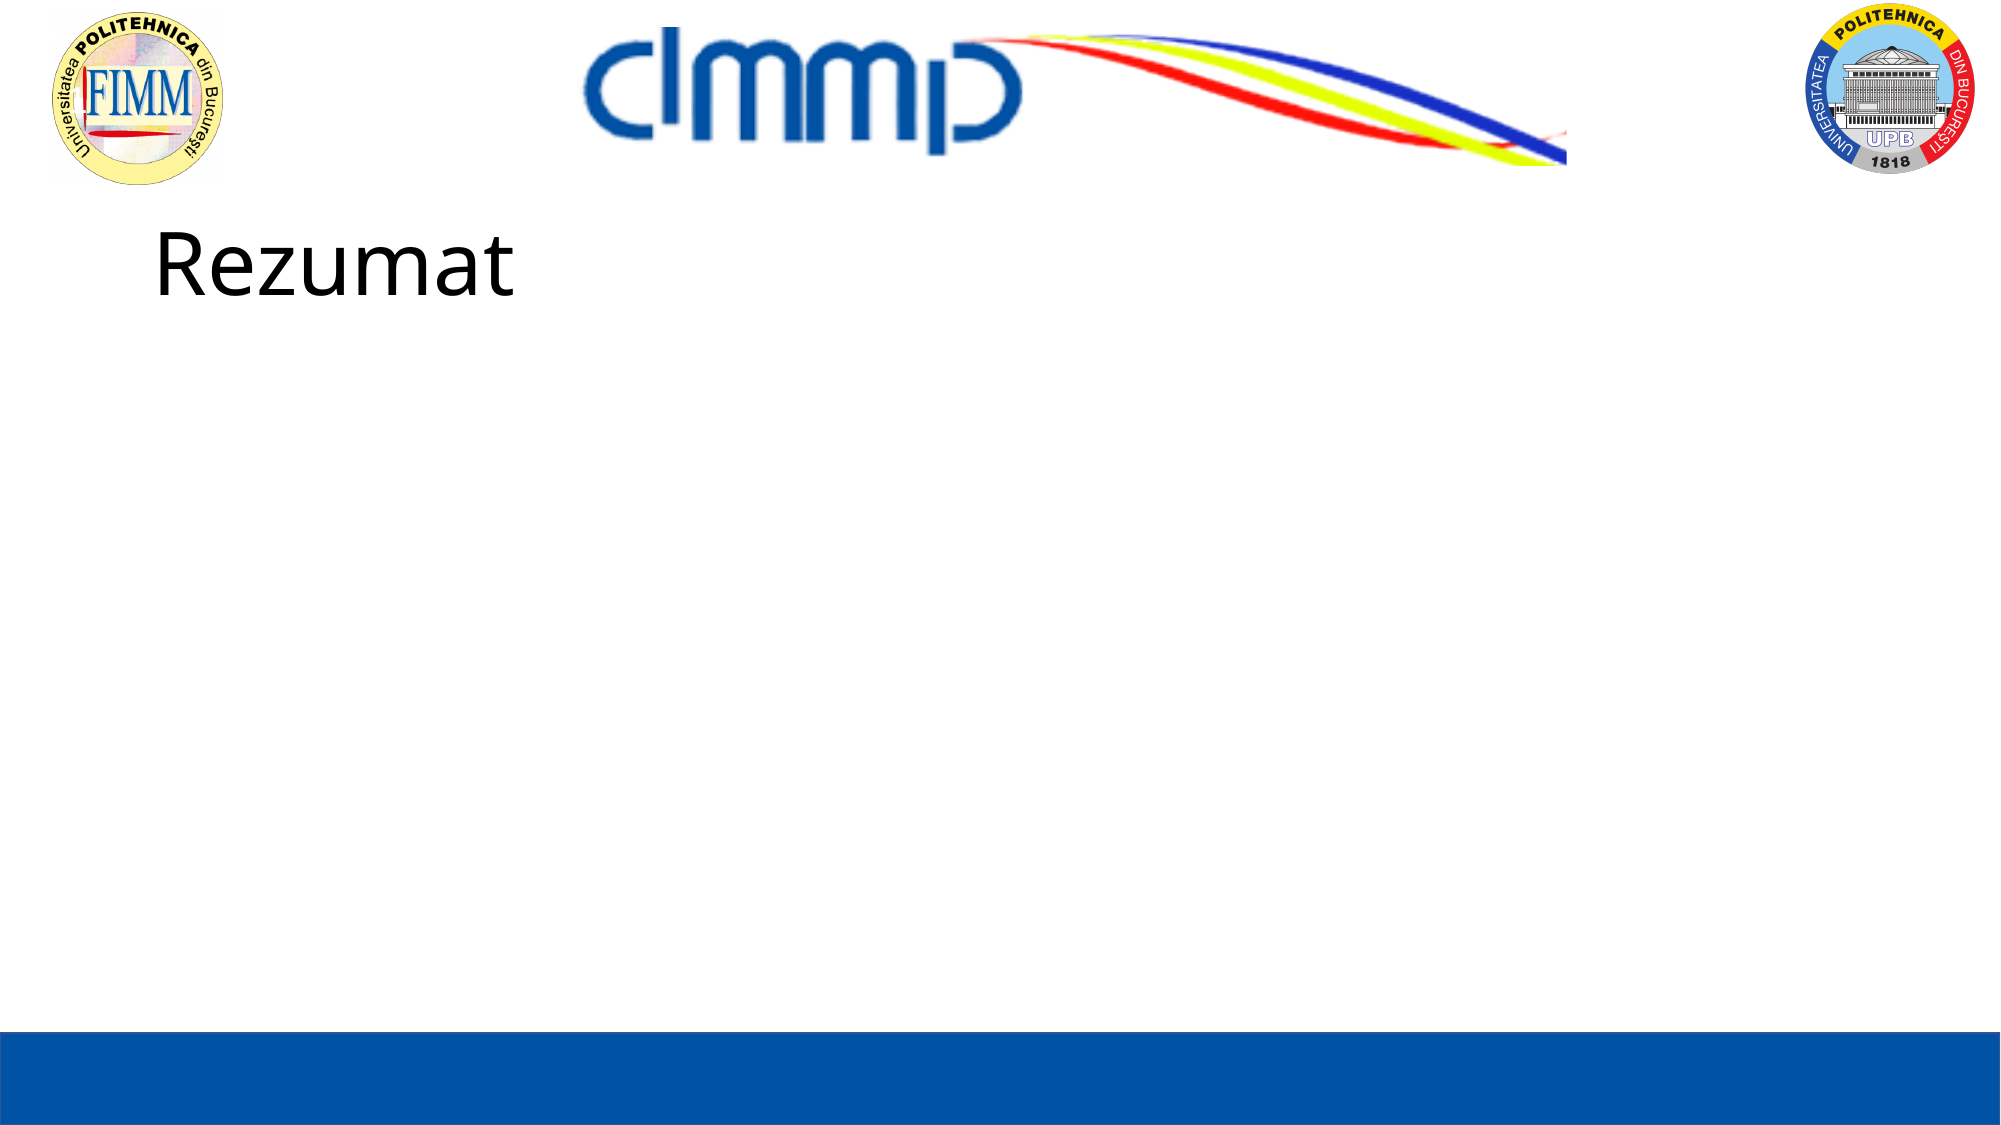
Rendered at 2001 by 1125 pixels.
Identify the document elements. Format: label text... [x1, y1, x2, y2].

picture [578, 27, 1567, 166]
picture [1804, 2, 1976, 175]
picture [52, 12, 223, 185]
title Rezumat [137, 212, 1863, 323]
